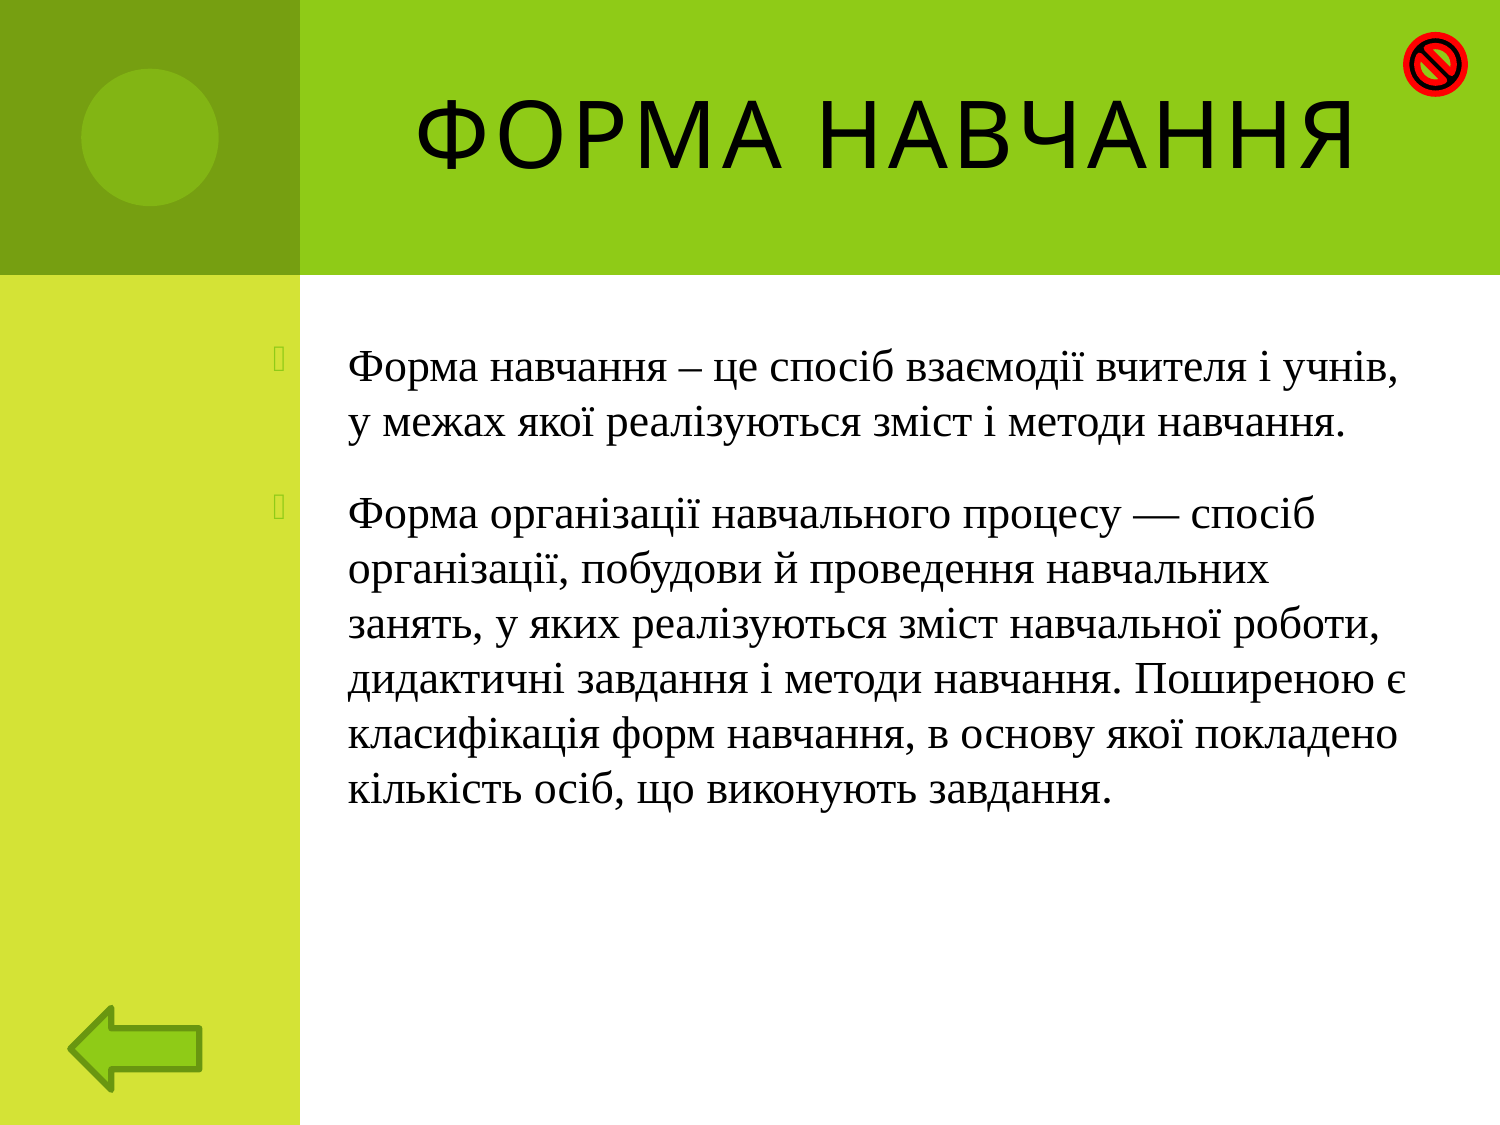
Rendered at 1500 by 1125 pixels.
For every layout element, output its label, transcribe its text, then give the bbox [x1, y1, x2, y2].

text_box [1403, 31, 1468, 97]
title Форма навчання [399, 37, 1425, 225]
text_box [67, 1004, 203, 1093]
list Форма навчання – це спосіб взаємодії вчителя і учнів, у межах якої реалізуються зміст і методи навчання. Форма організації навчального процесу — спосіб організації, побудови й проведення навчальних занять, у яких реалізуються зміст навчальної роботи, дидактичні завдання і методи навчання. Поширеною є класифікація форм навчання, в основу якої покладено кількість осіб, що виконують завдання. [257, 328, 1425, 1067]
